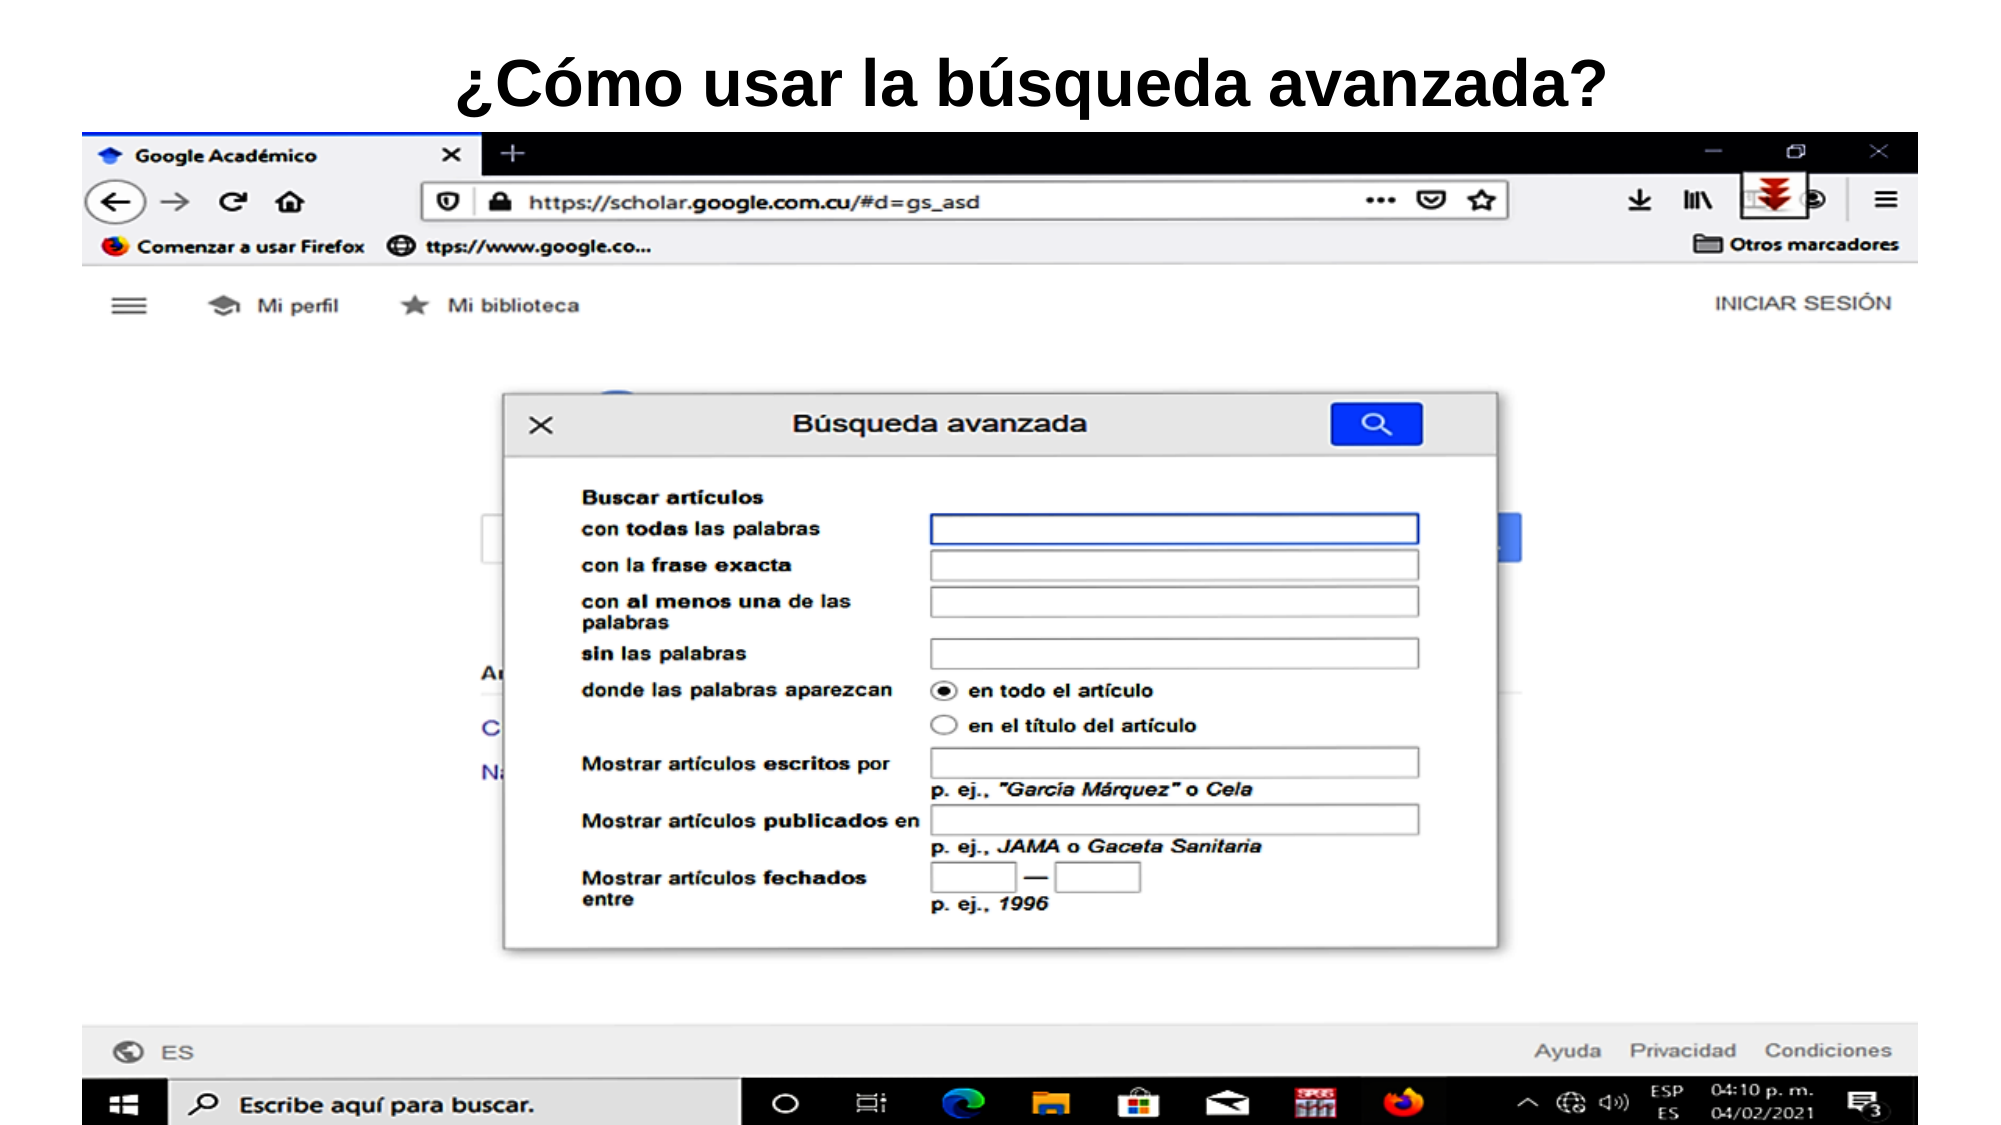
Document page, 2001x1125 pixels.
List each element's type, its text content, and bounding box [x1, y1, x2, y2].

picture [82, 132, 1918, 1125]
text_box ¿Cómo usar la búsqueda avanzada? [238, 32, 1827, 128]
